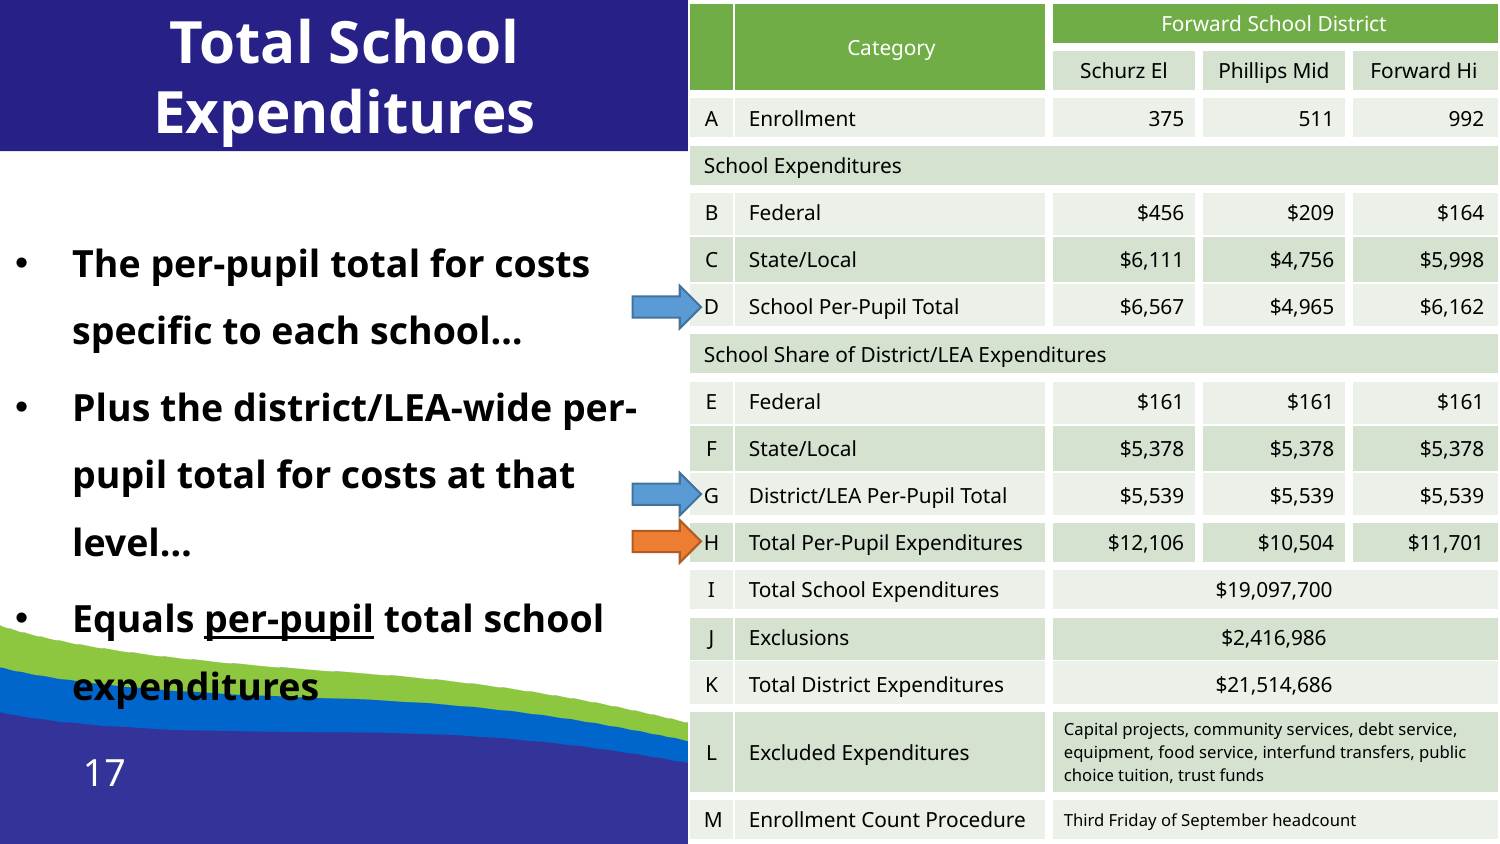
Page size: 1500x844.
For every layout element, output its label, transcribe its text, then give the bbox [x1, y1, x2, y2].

table_cell Enrollment Count Procedure [735, 800, 1045, 839]
table_cell School Per-Pupil Total [735, 284, 1045, 326]
table_cell Total District Expenditures [735, 661, 1045, 704]
table_cell $10,504 [1203, 523, 1345, 562]
table_cell M [690, 800, 733, 839]
table_cell 992 [1353, 98, 1498, 137]
table_cell $5,378 [1353, 426, 1498, 471]
table_cell $161 [1053, 382, 1195, 424]
table_cell Total School Expenditures [735, 570, 1045, 609]
table_cell 375 [1053, 98, 1195, 137]
table_cell Excluded Expenditures [735, 712, 1045, 792]
list The per-pupil total for costs specific to each school… Plus the district/LEA-wide per-pupil total for costs at that level… Equals per-pupil total school expenditures [0, 209, 689, 592]
table_cell F [690, 426, 733, 471]
table_cell A [690, 98, 733, 137]
table_cell $21,514,686 [1053, 661, 1498, 704]
table_cell $161 [1203, 382, 1345, 424]
table_header Forward School District [1053, 4, 1498, 43]
table_cell Enrollment [735, 98, 1045, 137]
table_cell I [690, 570, 733, 609]
table_cell Third Friday of September headcount [1053, 800, 1498, 839]
table_cell Total Per-Pupil Expenditures [735, 523, 1045, 562]
table_cell Exclusions [735, 618, 1045, 660]
table_header [690, 4, 733, 90]
table_cell $5,539 [1203, 473, 1345, 515]
table_cell J [690, 618, 733, 660]
table_cell K [690, 661, 733, 704]
table_header Category [735, 4, 1045, 90]
table_cell $5,998 [1353, 237, 1498, 282]
table_cell $6,111 [1053, 237, 1195, 282]
list Total School Expenditures [0, 0, 689, 152]
table_cell $11,701 [1353, 523, 1498, 562]
table_cell Phillips Mid [1203, 51, 1345, 90]
table_cell $209 [1203, 193, 1345, 235]
table_cell Federal [735, 193, 1045, 235]
table_cell District/LEA Per-Pupil Total [735, 473, 1045, 515]
table_cell H [690, 523, 733, 562]
text_box [631, 470, 703, 518]
table_cell $2,416,986 [1053, 618, 1498, 660]
table_cell $4,965 [1203, 284, 1345, 326]
table_cell C [690, 237, 733, 282]
table_cell Forward Hi [1353, 51, 1498, 90]
table_cell L [690, 712, 733, 792]
table_cell $161 [1353, 382, 1498, 424]
table_cell Federal [735, 382, 1045, 424]
table_cell $5,378 [1203, 426, 1345, 471]
table_cell State/Local [735, 237, 1045, 282]
table_cell School Share of District/LEA Expenditures [690, 334, 1498, 373]
text_box [631, 283, 703, 331]
table_cell $5,539 [1353, 473, 1498, 515]
table_cell G [690, 473, 733, 515]
picture [0, 607, 688, 844]
table_cell D [690, 284, 733, 326]
table_cell $5,378 [1053, 426, 1195, 471]
table_cell B [690, 193, 733, 235]
table_cell School Expenditures [690, 146, 1498, 185]
table_cell 511 [1203, 98, 1345, 137]
table_cell E [690, 382, 733, 424]
table_cell $19,097,700 [1053, 570, 1498, 609]
table_cell $5,539 [1053, 473, 1195, 515]
table_cell Schurz El [1053, 51, 1195, 90]
table_cell $6,567 [1053, 284, 1195, 326]
table_cell $6,162 [1353, 284, 1498, 326]
table_cell $12,106 [1053, 523, 1195, 562]
table_cell $164 [1353, 193, 1498, 235]
table_cell Capital projects, community services, debt service, equipment, food service, interfund transfers, public choice tuition, trust funds [1053, 712, 1498, 792]
text_box [631, 518, 703, 566]
table_cell $456 [1053, 193, 1195, 235]
table_cell $4,756 [1203, 237, 1345, 282]
table_cell State/Local [735, 426, 1045, 471]
